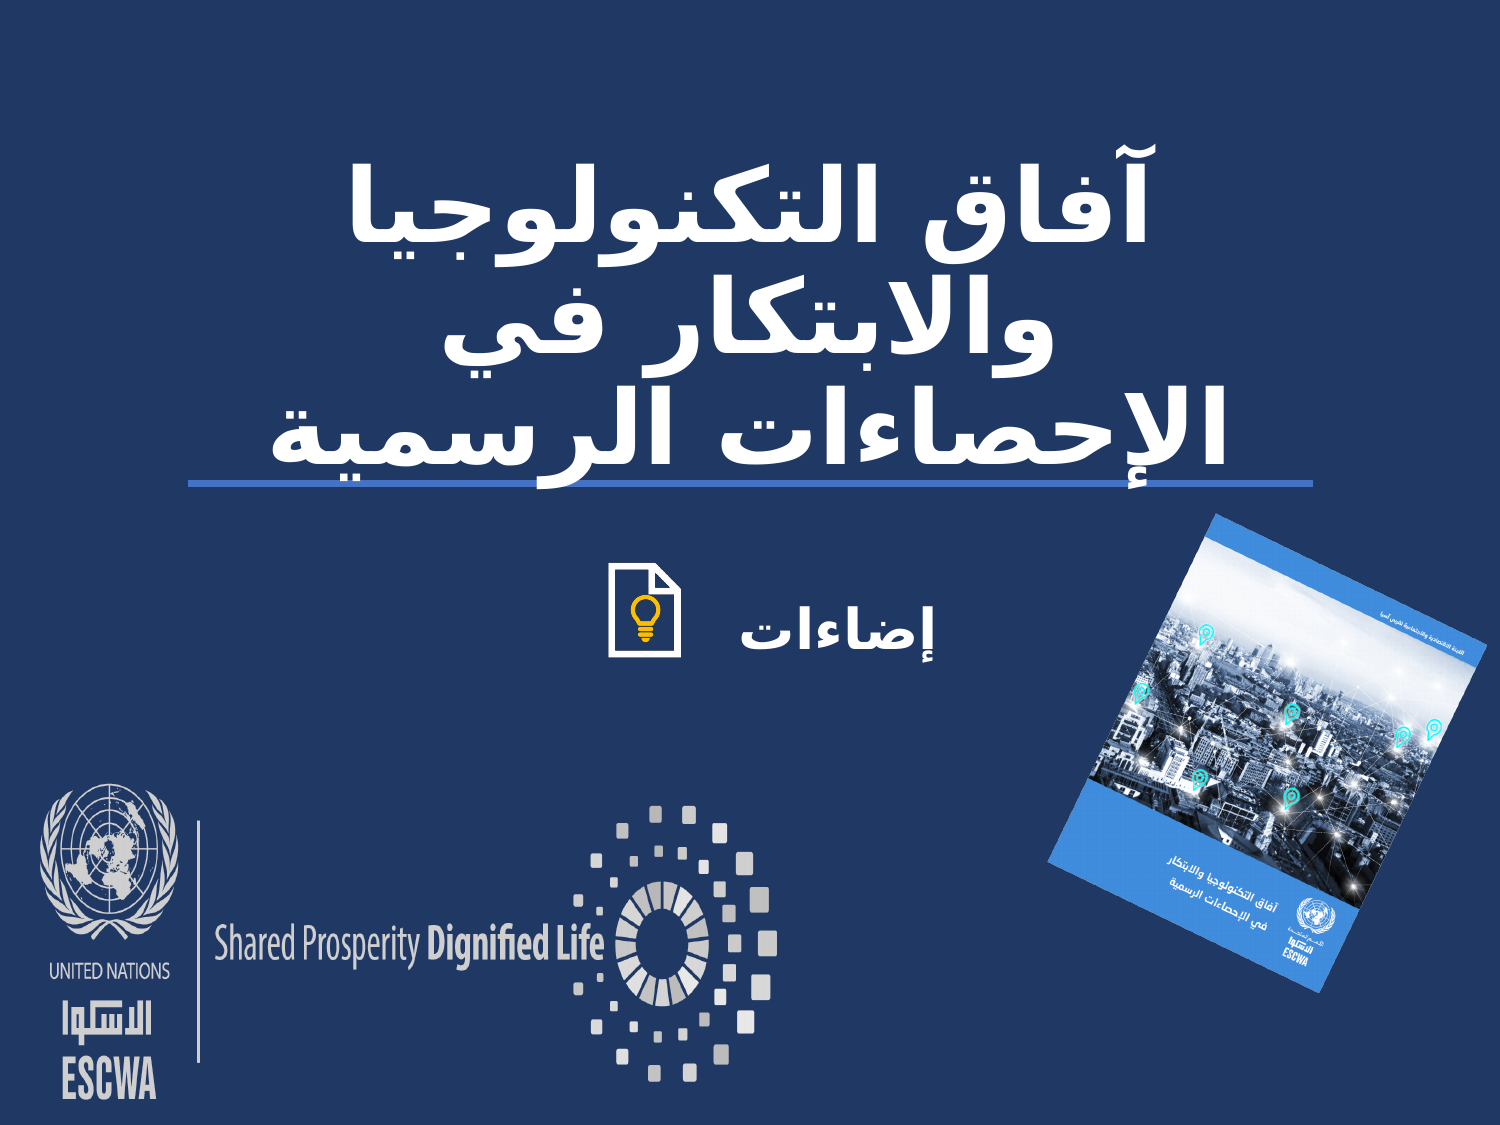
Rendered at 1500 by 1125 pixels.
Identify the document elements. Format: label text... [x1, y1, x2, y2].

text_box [588, 553, 701, 667]
picture [1048, 514, 1486, 992]
title آفاق التكنولوجيا والابتكار في الإحصاءات الرسمية [187, 201, 1313, 495]
text_box إضاءات [731, 593, 945, 645]
